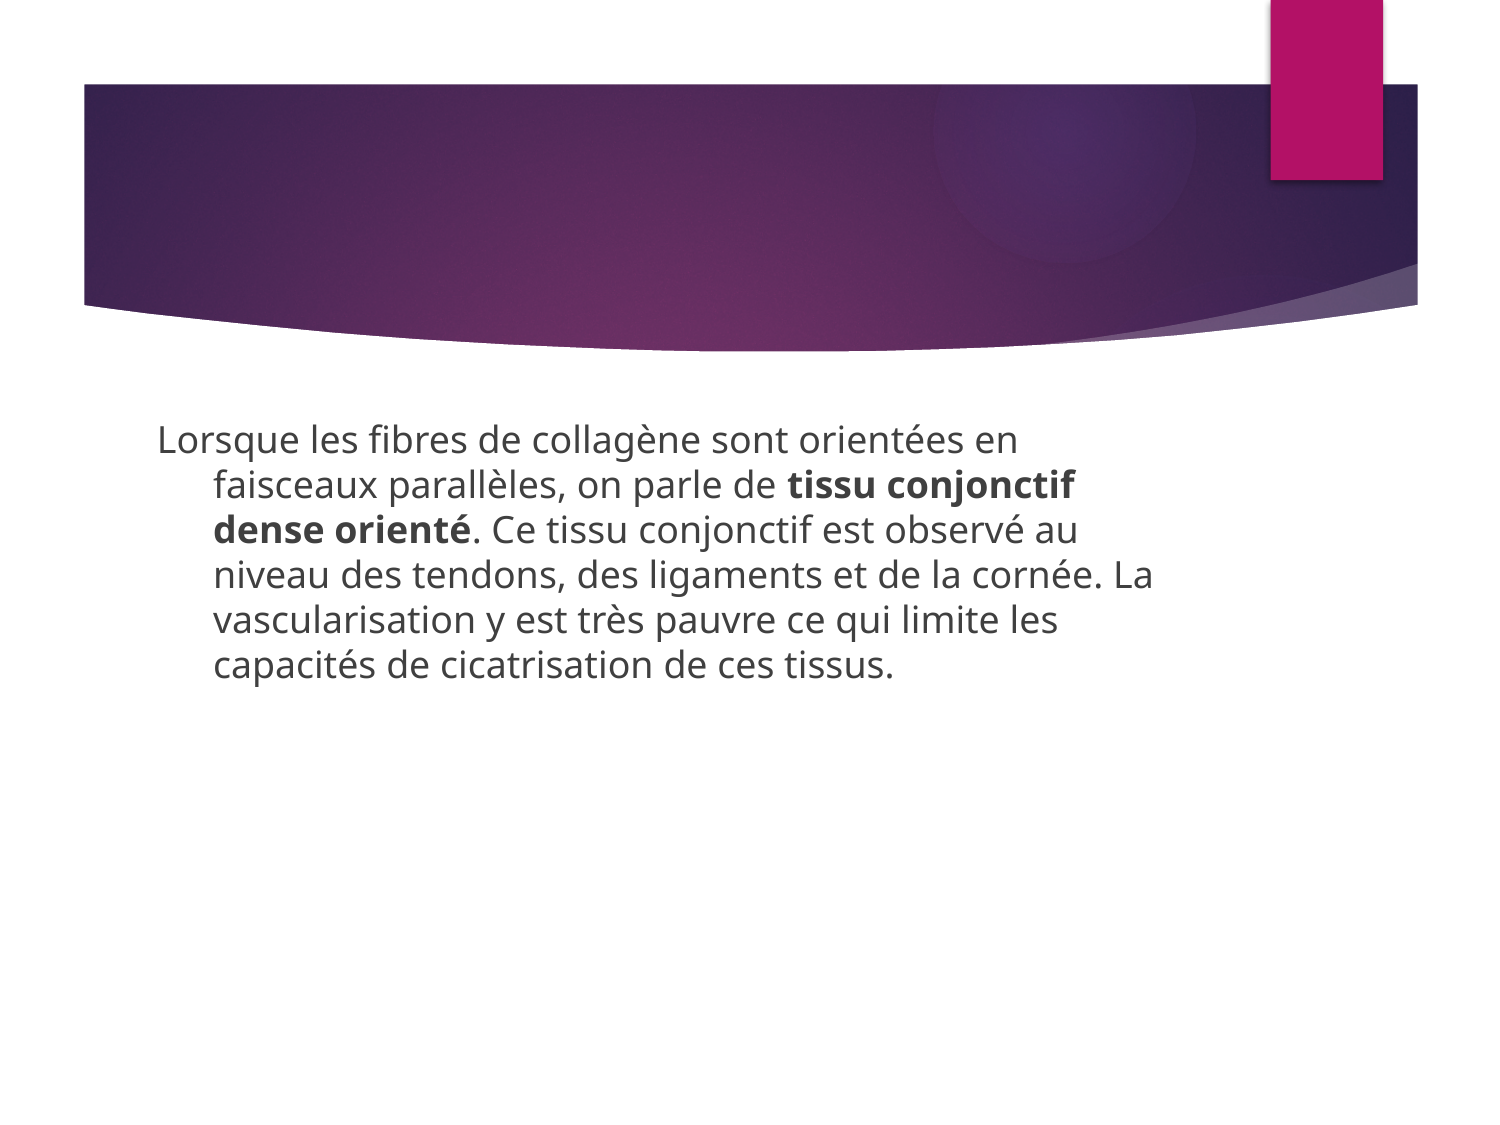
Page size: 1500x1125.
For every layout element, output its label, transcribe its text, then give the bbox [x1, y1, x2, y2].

list Lorsque les fibres de collagène sont orientées en faisceaux parallèles, on parle de tissu conjonctif dense orienté. Ce tissu conjonctif est observé au niveau des tendons, des ligaments et de la cornée. La vascularisation y est très pauvre ce qui limite les capacités de cicatrisation de ces tissus. [141, 408, 1183, 988]
